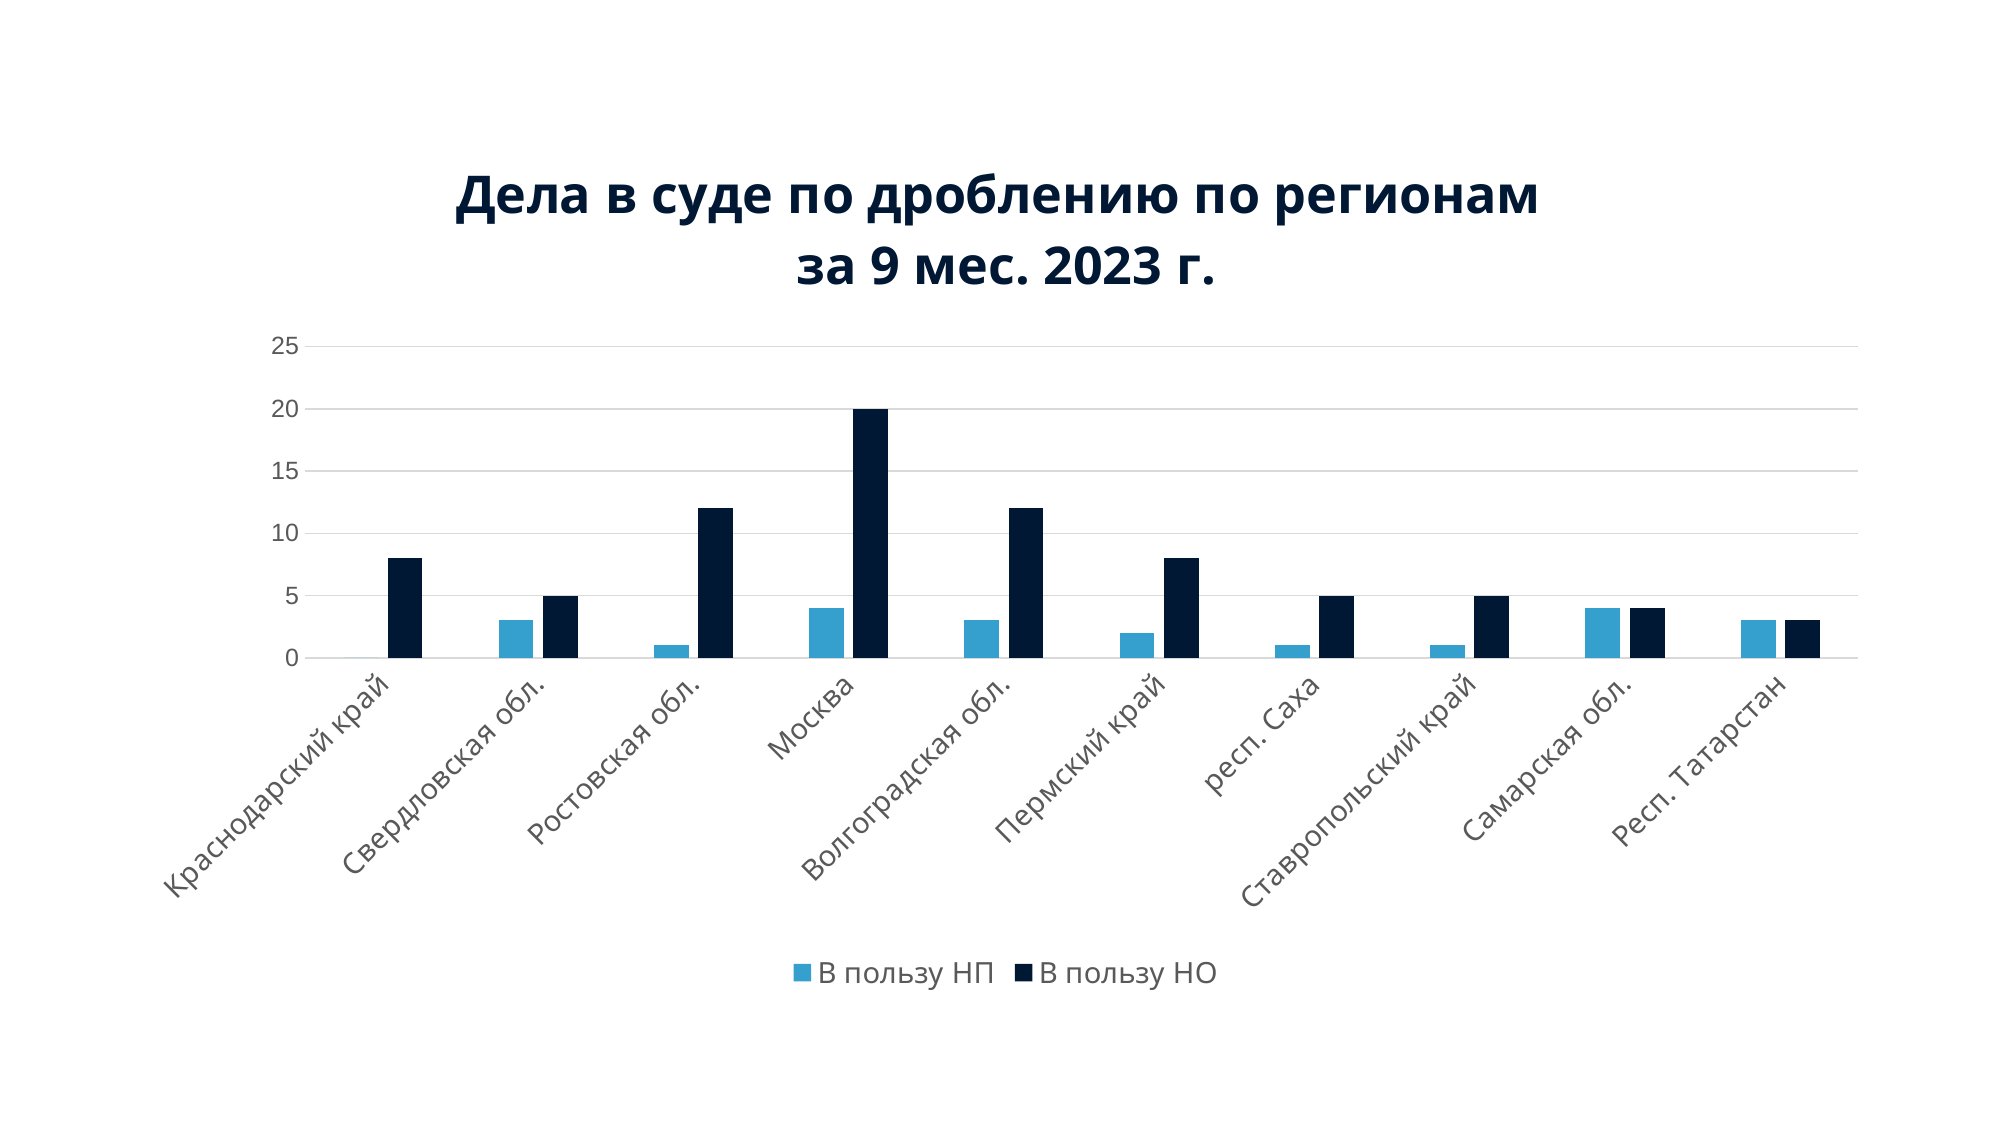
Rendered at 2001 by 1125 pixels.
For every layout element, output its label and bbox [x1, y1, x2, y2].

chart [118, 117, 1894, 1000]
